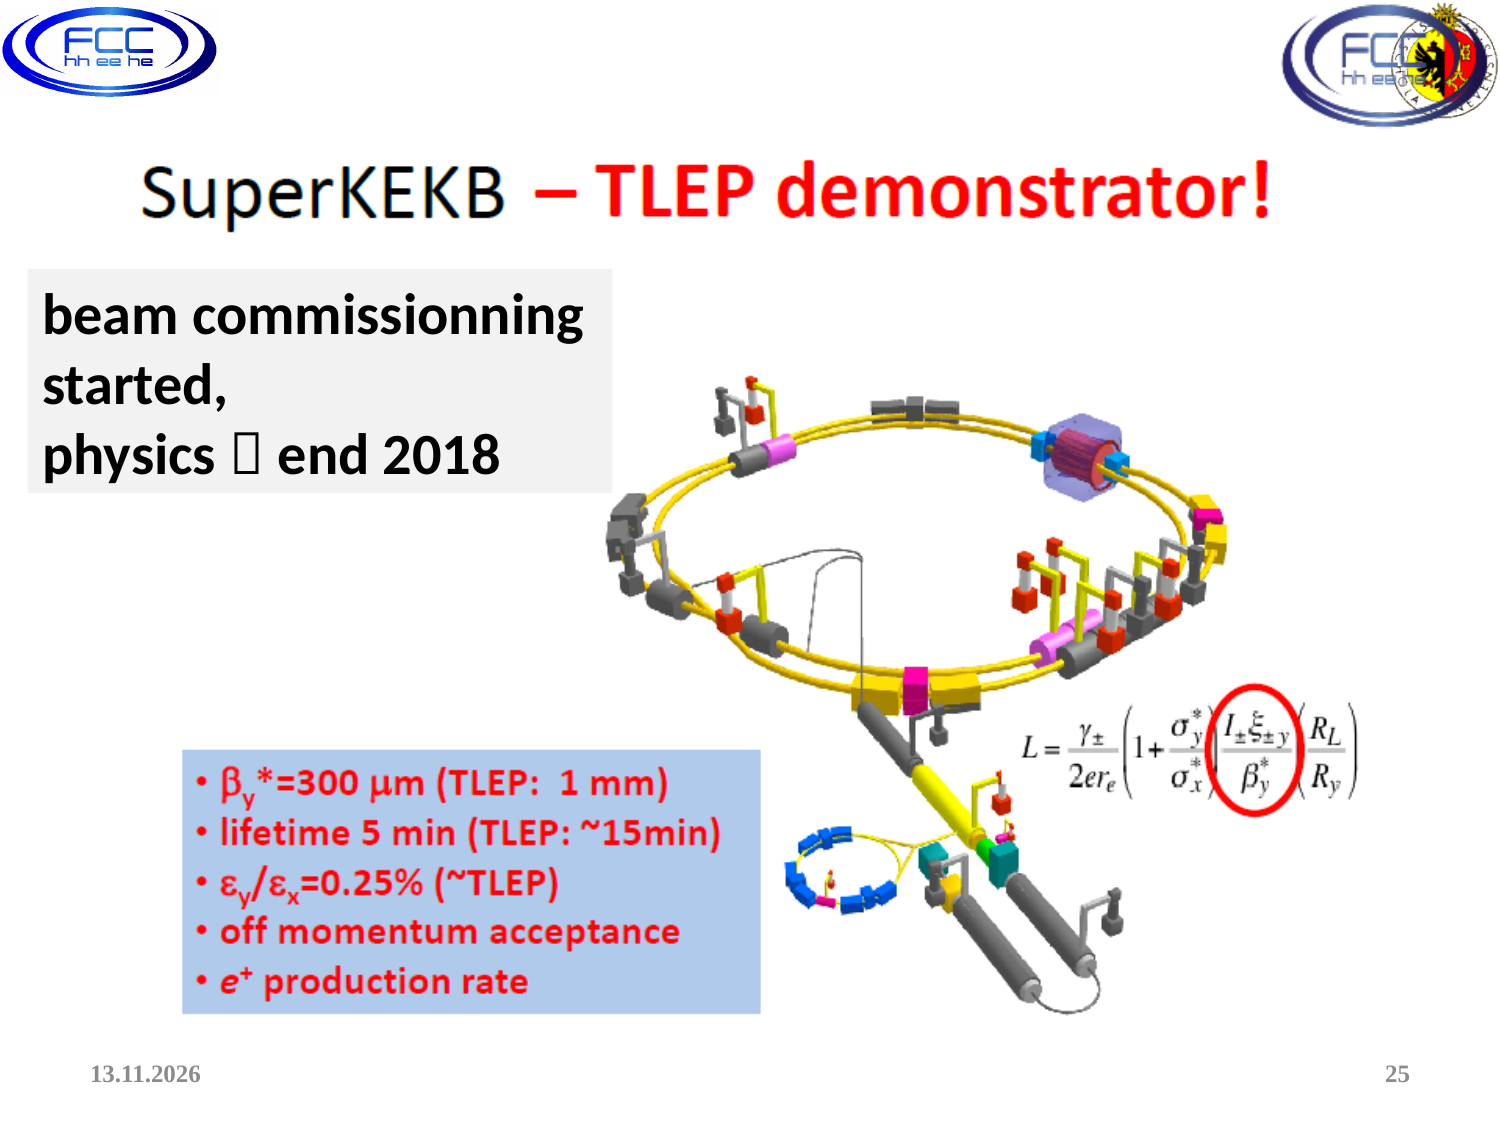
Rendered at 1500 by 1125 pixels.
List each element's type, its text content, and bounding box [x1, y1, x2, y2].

picture [0, 5, 221, 99]
text_box beam commissionning started, physics  end 2018 [27, 268, 129, 494]
slide_number 25 [1074, 1042, 1425, 1103]
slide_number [75, 1042, 425, 1103]
picture [134, 0, 1500, 1045]
